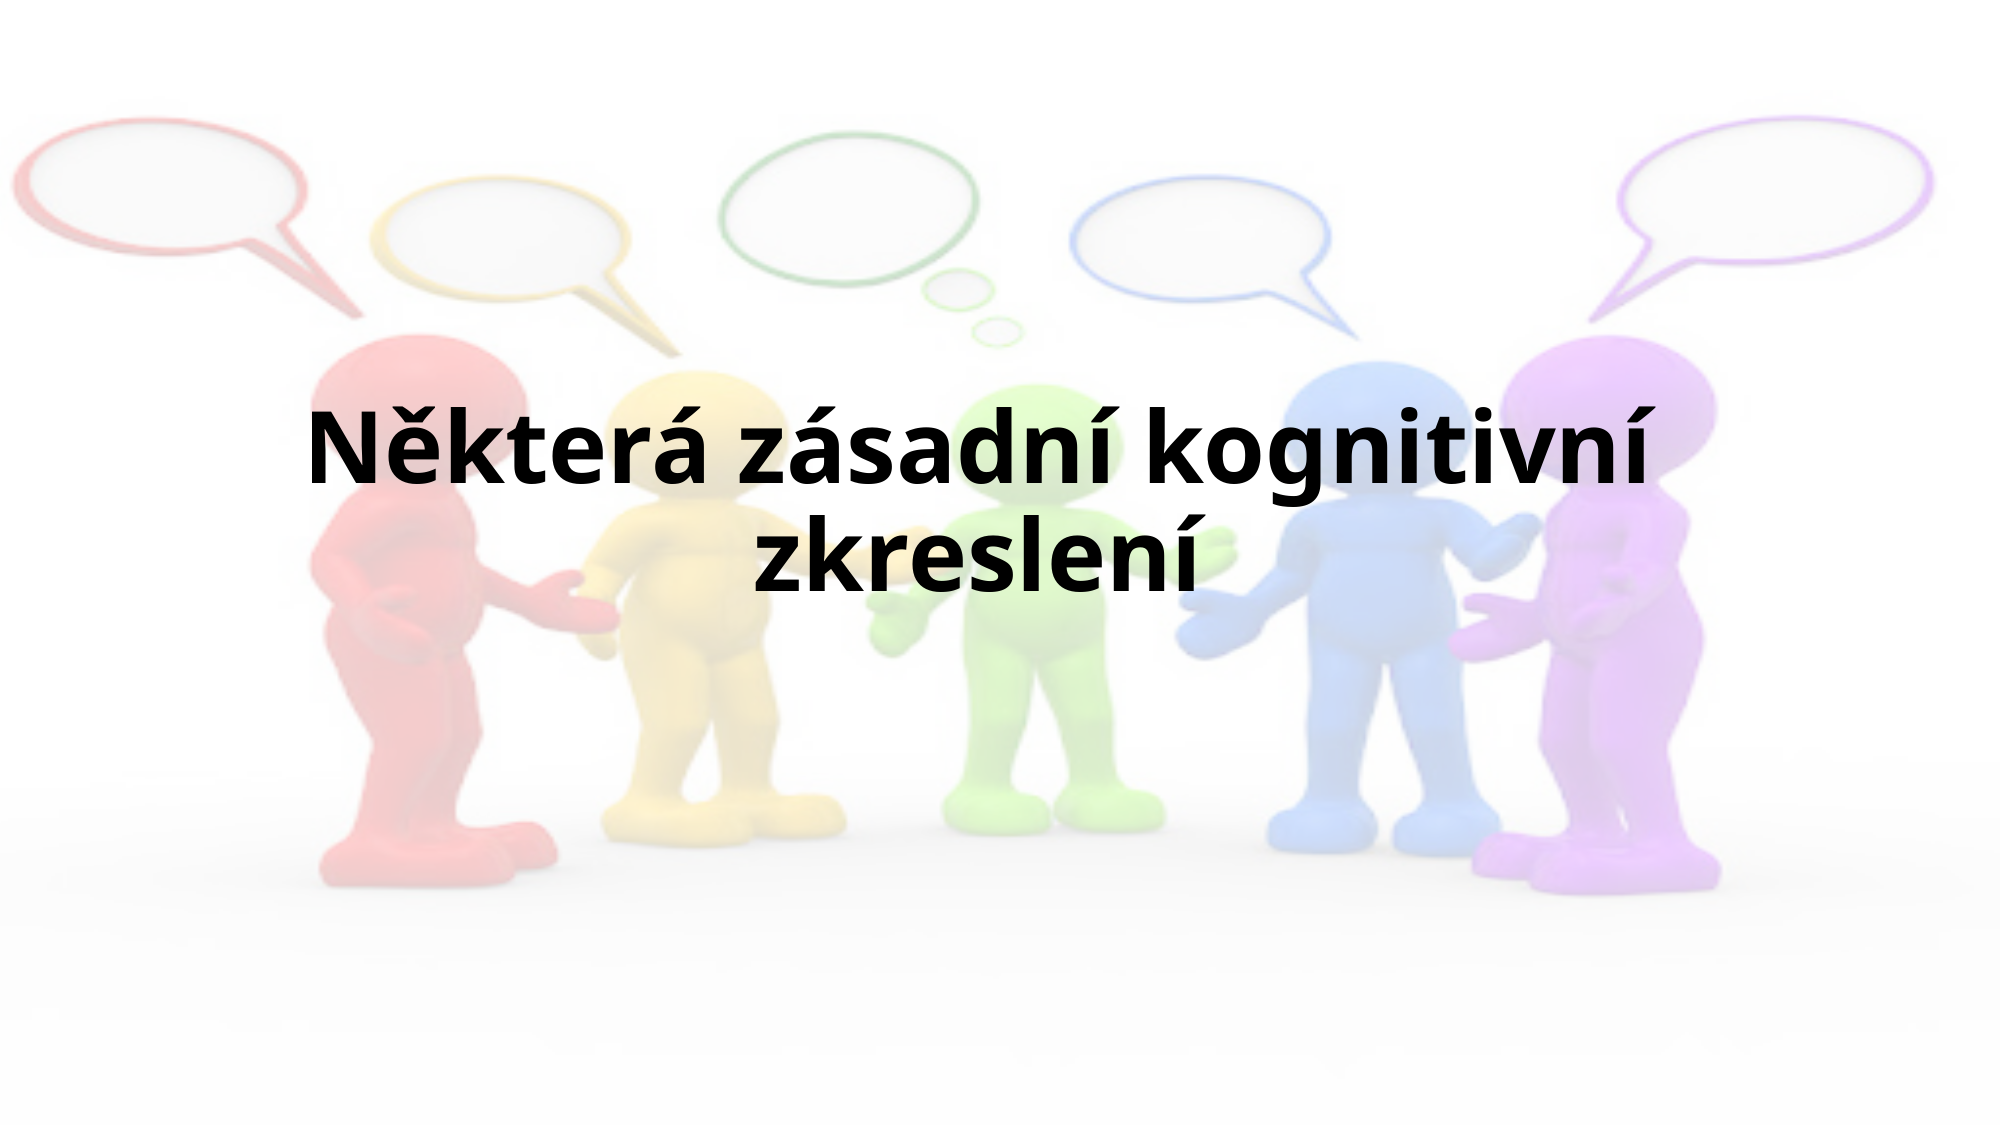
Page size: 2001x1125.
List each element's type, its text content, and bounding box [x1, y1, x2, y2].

title Některá zásadní kognitivní zkreslení [115, 395, 1841, 614]
